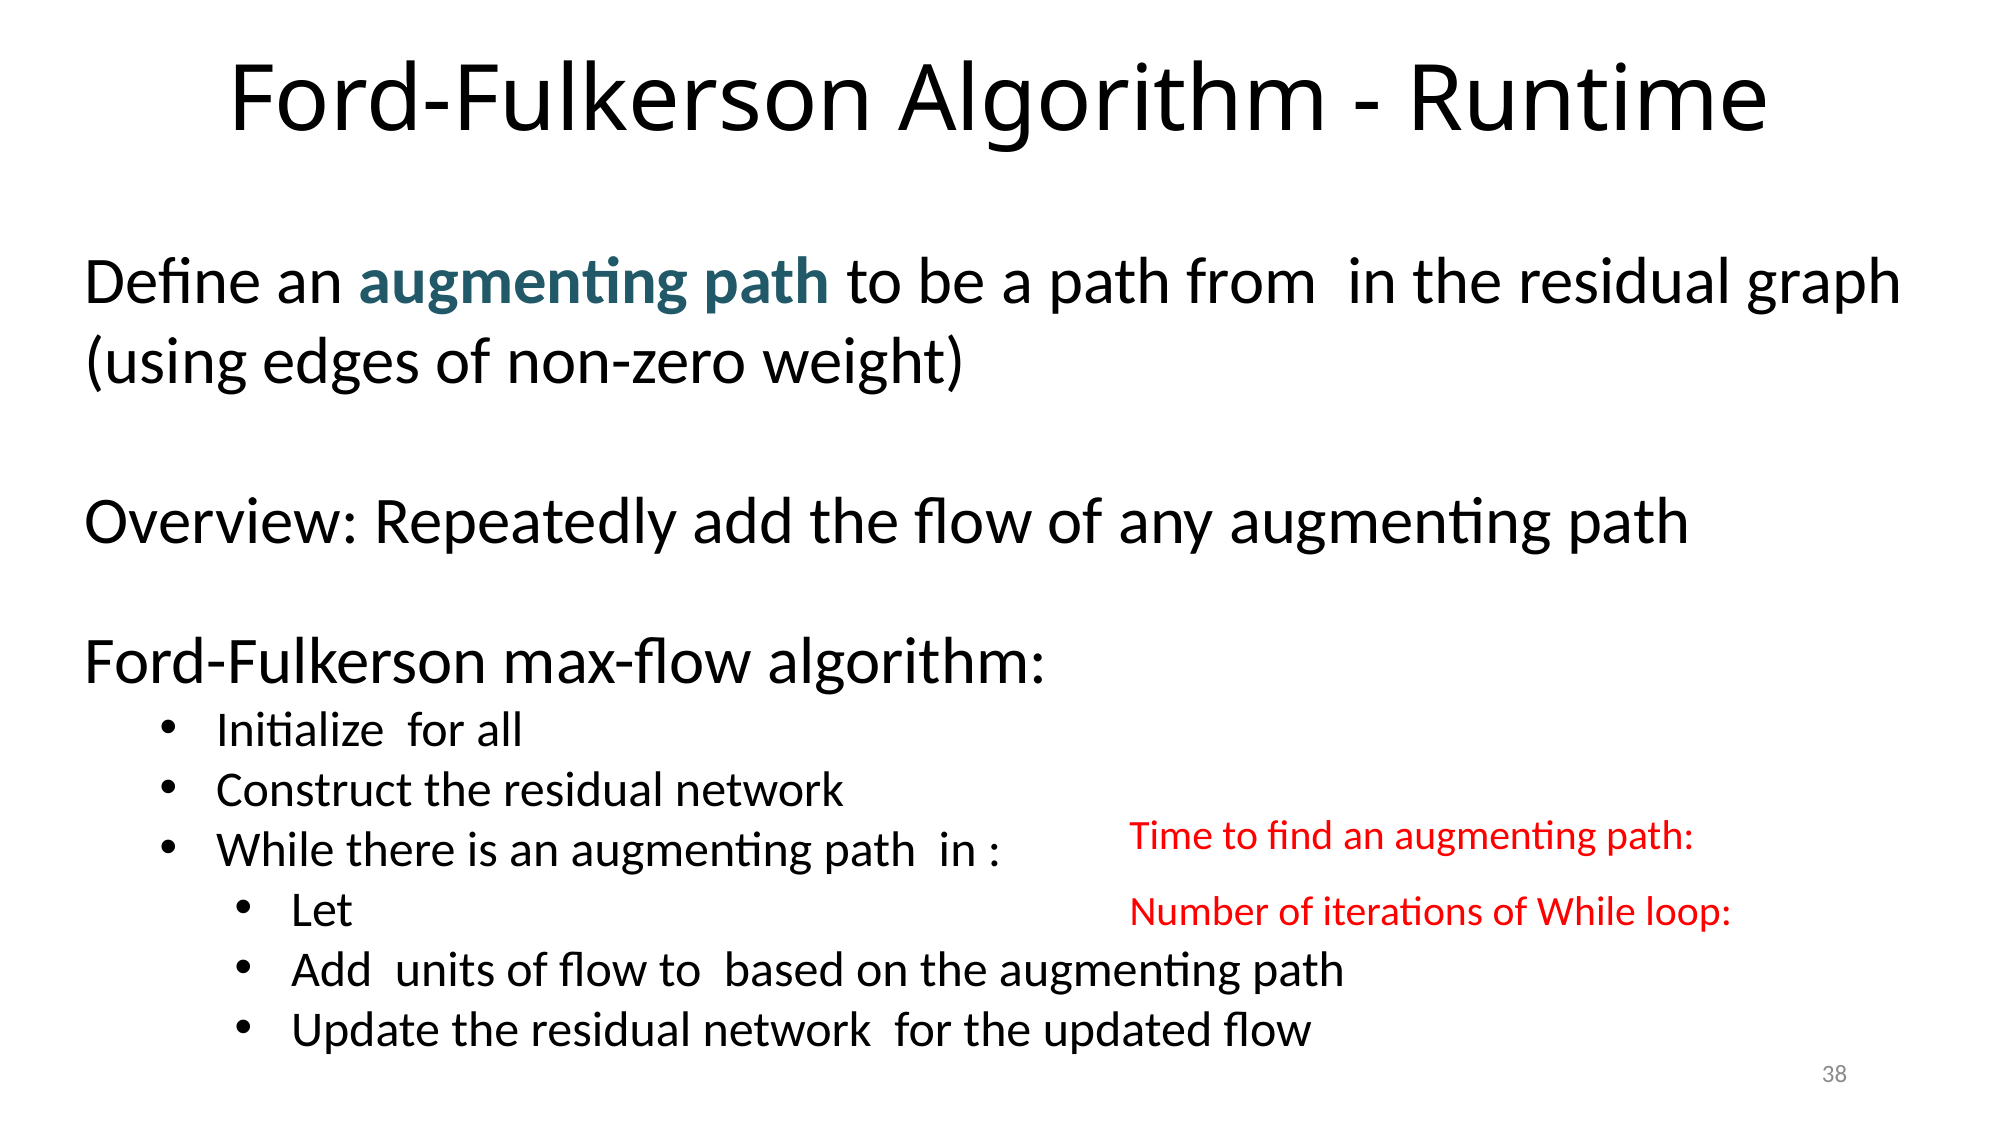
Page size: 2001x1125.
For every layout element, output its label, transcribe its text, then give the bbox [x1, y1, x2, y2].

text_box Time to find an augmenting path: [1114, 800, 1711, 865]
slide_number 38 [1412, 1042, 1863, 1103]
text_box Number of iterations of While loop: [1114, 876, 1748, 942]
title Ford-Fulkerson Algorithm - Runtime [99, 24, 1900, 163]
